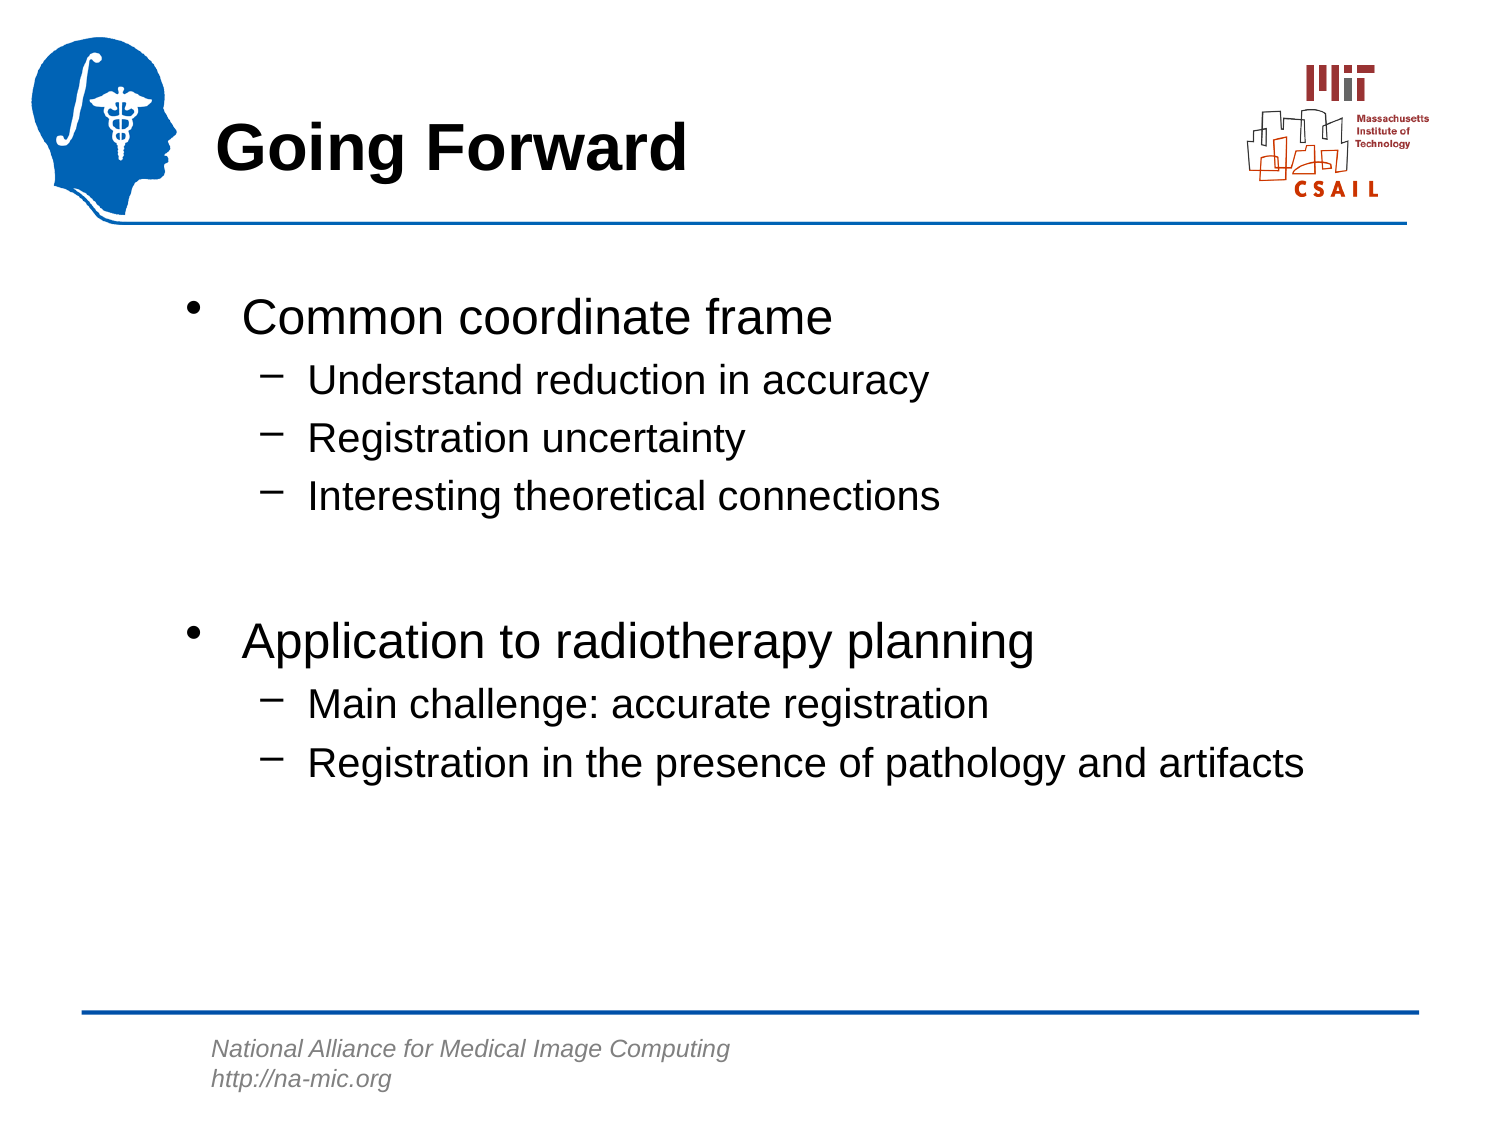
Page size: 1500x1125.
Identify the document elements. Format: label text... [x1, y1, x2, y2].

list Common coordinate frame Understand reduction in accuracy Registration uncertainty Interesting theoretical connections Application to radiotherapy planning Main challenge: accurate registration Registration in the presence of pathology and artifacts [170, 276, 1358, 789]
picture [31, 37, 1447, 225]
title Going Forward [200, 95, 1388, 192]
